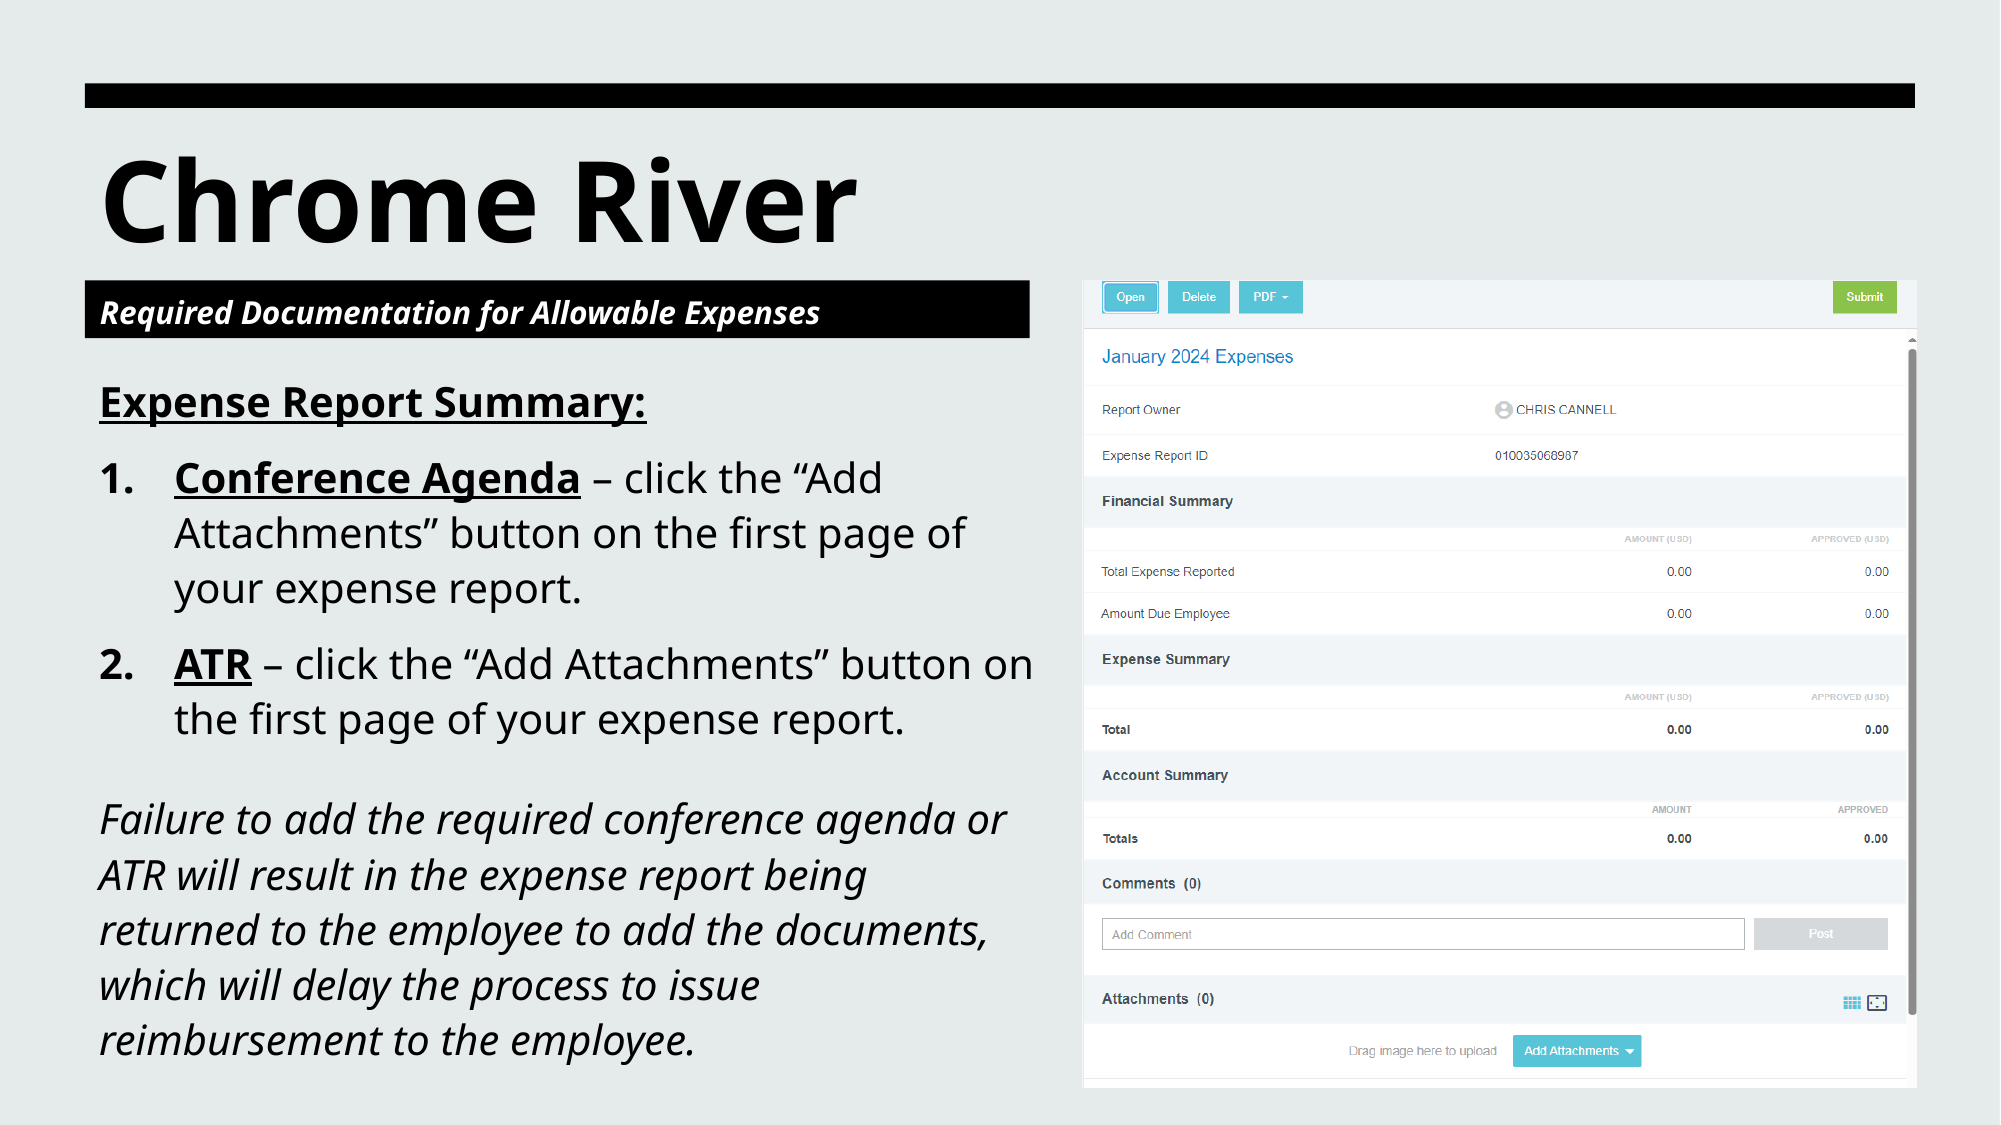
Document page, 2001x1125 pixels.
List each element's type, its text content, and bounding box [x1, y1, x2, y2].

title Chrome River [84, 122, 1916, 299]
list Required Documentation for Allowable Expenses [84, 280, 1030, 339]
text_box Expense Report Summary: Conference Agenda – click the “Add Attachments” button on the first page of your expense report. ATR – click the “Add Attachments” button on the first page of your expense report. Failure to add the required conference agenda or ATR will result in the expense report being returned to the employee to add the documents, which will delay the process to issue reimbursement to the employee. [84, 363, 1051, 1088]
picture [1082, 280, 1917, 1088]
